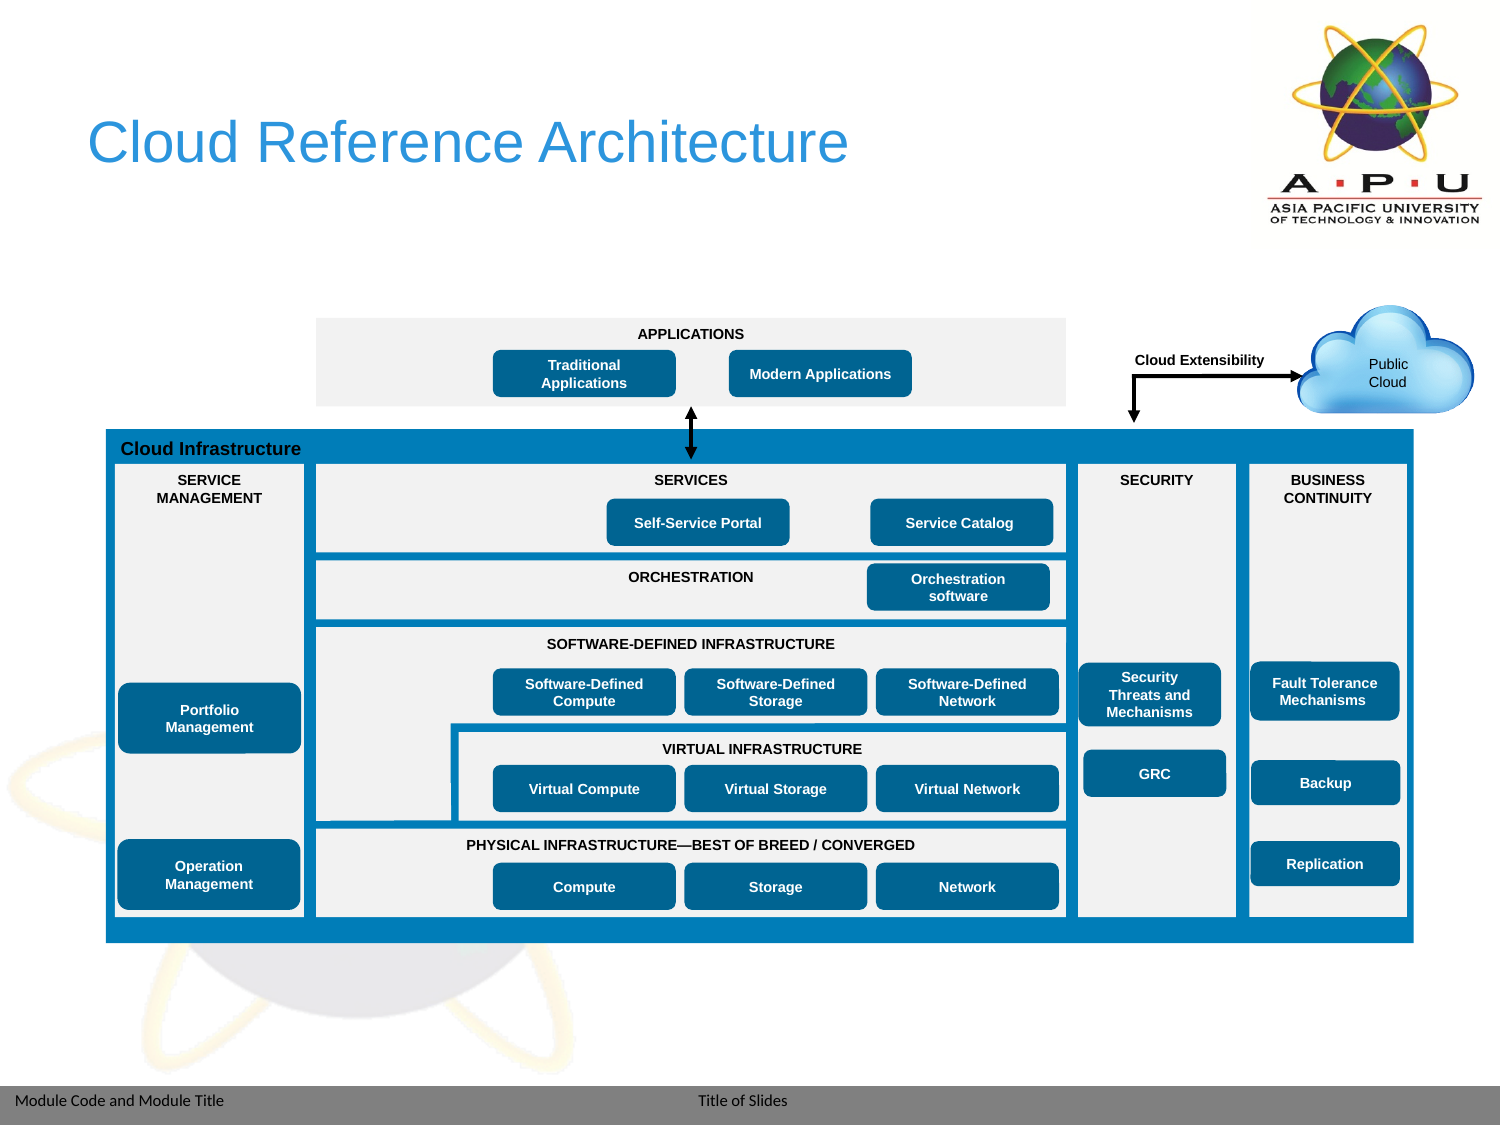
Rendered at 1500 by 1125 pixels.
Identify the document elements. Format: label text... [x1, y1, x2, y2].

text_box Compute [492, 862, 676, 910]
text_box Software-Defined Storage [684, 668, 868, 716]
text_box Operation Management [117, 839, 301, 910]
text_box SECURITY [1078, 463, 1236, 918]
footer Module: Building the Cloud Infrastructure [424, 1083, 1276, 1113]
text_box Cloud Extensibility [1120, 343, 1280, 376]
text_box Network [875, 862, 1060, 910]
text_box PHYSICAL INFRASTRUCTURE—BEST OF BREED / CONVERGED [316, 828, 1066, 918]
text_box APPLICATIONS [316, 317, 1066, 407]
text_box Traditional Applications [492, 349, 676, 398]
text_box SERVICE MANAGEMENT [114, 463, 304, 918]
picture [1251, 0, 1500, 249]
text_box Fault Tolerance Mechanisms [1250, 661, 1400, 721]
text_box Virtual Network [875, 764, 1060, 813]
text_box Modern Applications [728, 349, 912, 398]
text_box VIRTUAL INFRASTRUCTURE [458, 732, 1066, 821]
text_box Replication [1250, 841, 1400, 887]
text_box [1131, 375, 1304, 424]
text_box ORCHESTRATION [316, 560, 1066, 620]
picture [1295, 302, 1476, 417]
text_box Portfolio Management [118, 682, 302, 754]
text_box GRC [1083, 749, 1227, 797]
text_box BUSINESS CONTINUITY [1249, 463, 1407, 917]
text_box Service Catalog [870, 498, 1054, 546]
text_box Self-Service Portal [606, 498, 790, 546]
text_box Storage [684, 862, 868, 910]
text_box Software-Defined Compute [492, 668, 676, 716]
text_box SOFTWARE-DEFINED INFRASTRUCTURE [316, 627, 1067, 821]
text_box Virtual Compute [492, 764, 676, 813]
title Cloud Reference Architecture [87, 112, 1413, 213]
text_box Cloud Infrastructure [105, 429, 1414, 944]
text_box SERVICES [316, 463, 1066, 553]
text_box Virtual Storage [684, 764, 868, 813]
text_box Software-Defined Network [875, 668, 1060, 716]
text_box Backup [1251, 760, 1401, 806]
text_box Orchestration software [866, 563, 1050, 611]
text_box Security Threats and Mechanisms [1078, 662, 1222, 727]
